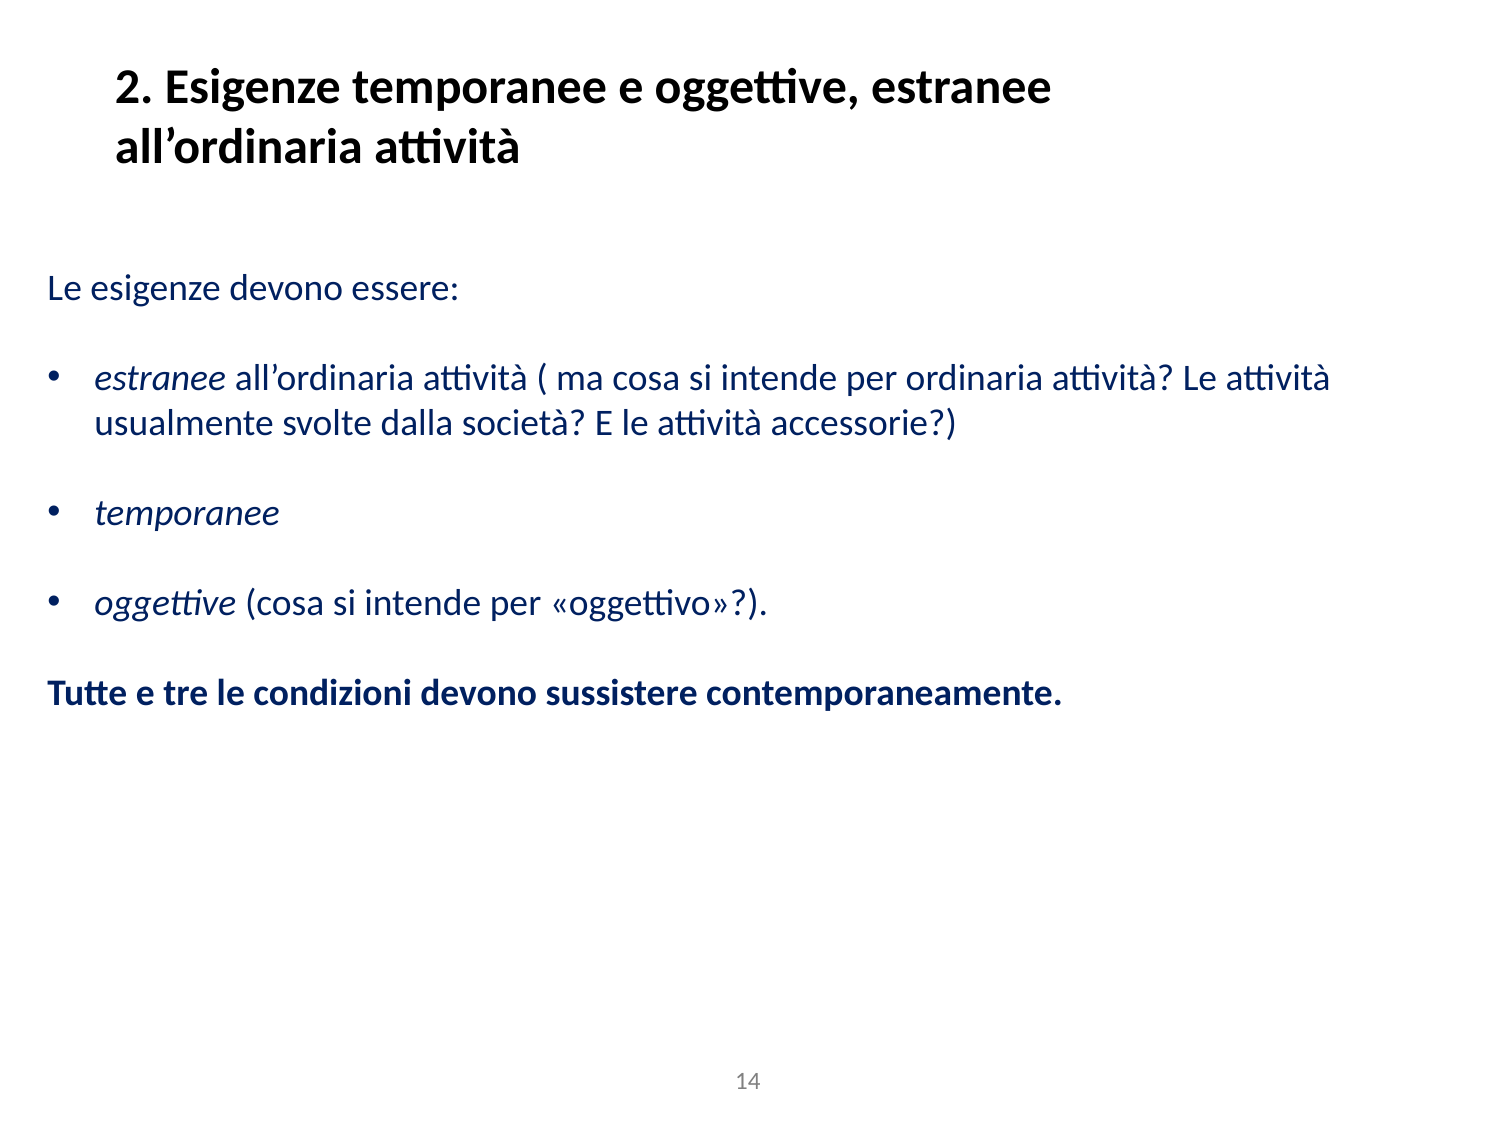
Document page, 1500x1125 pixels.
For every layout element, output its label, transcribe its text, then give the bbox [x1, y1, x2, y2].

text_box Le esigenze devono essere: estranee all’ordinaria attività ( ma cosa si intende per ordinaria attività? Le attività usualmente svolte dalla società? E le attività accessorie?) temporanee oggettive (cosa si intende per «oggettivo»?). Tutte e tre le condizioni devono sussistere contemporaneamente. [32, 225, 1436, 831]
text_box 2. Esigenze temporanee e oggettive, estranee all’ordinaria attività [100, 42, 1235, 185]
text_box 14 [572, 1057, 923, 1118]
